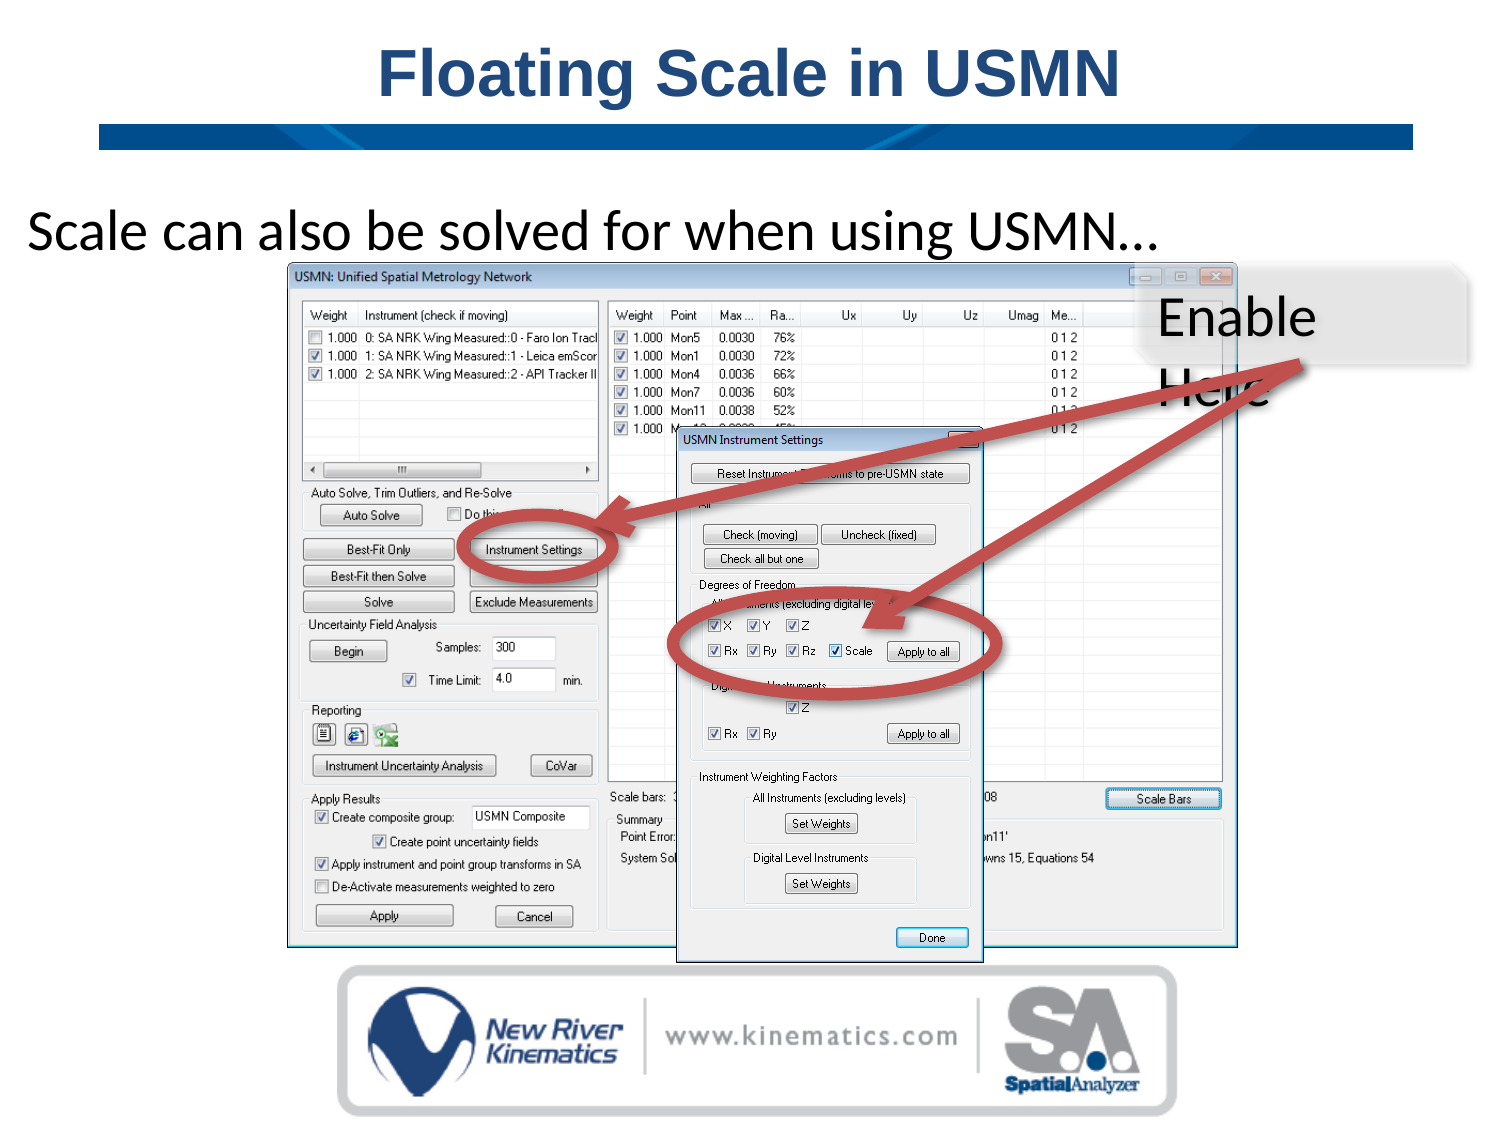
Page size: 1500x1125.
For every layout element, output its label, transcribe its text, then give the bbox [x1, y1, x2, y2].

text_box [590, 313, 860, 525]
title Floating Scale in USMN [75, 37, 1425, 163]
text_box Enable Here [1238, 262, 1467, 365]
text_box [861, 313, 1134, 629]
list Scale can also be solved for when using USMN… [12, 184, 1450, 966]
picture [676, 525, 985, 963]
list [287, 262, 1238, 948]
picture [337, 966, 1182, 1125]
